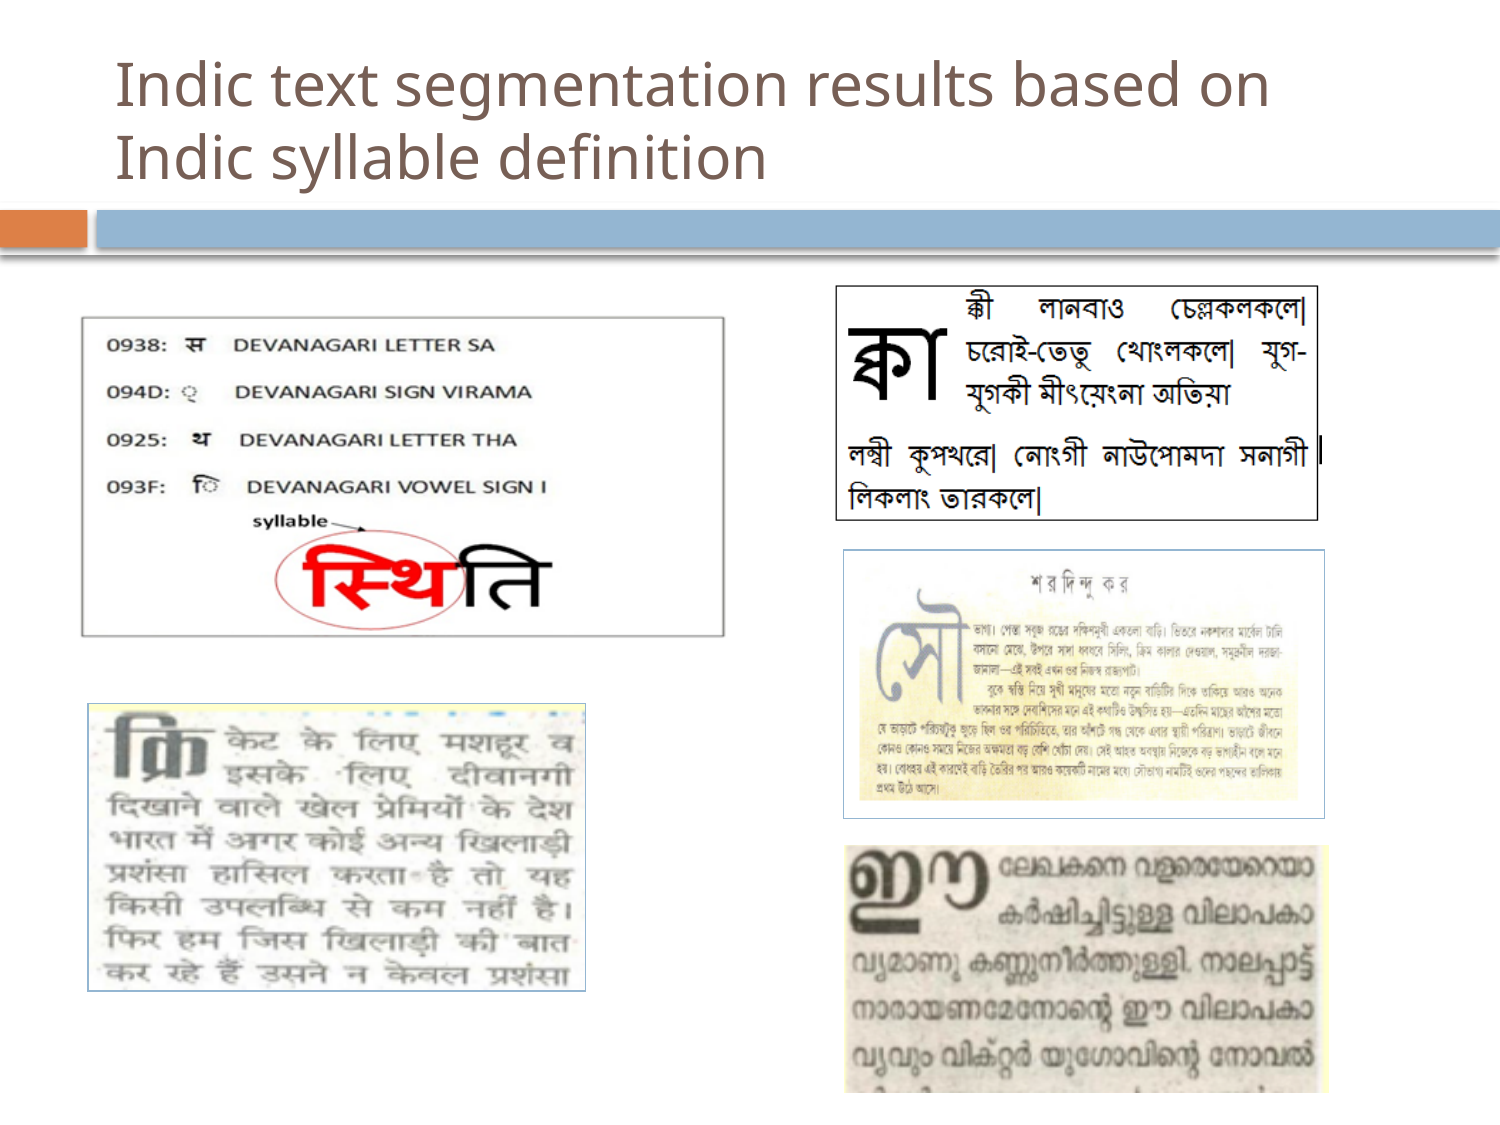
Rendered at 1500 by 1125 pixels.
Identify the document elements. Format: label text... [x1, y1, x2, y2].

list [88, 703, 585, 991]
picture [844, 845, 1330, 1094]
picture [76, 302, 737, 649]
picture [844, 550, 1325, 818]
title Indic text segmentation results based on Indic syllable definition [100, 37, 1438, 200]
picture [832, 278, 1323, 531]
